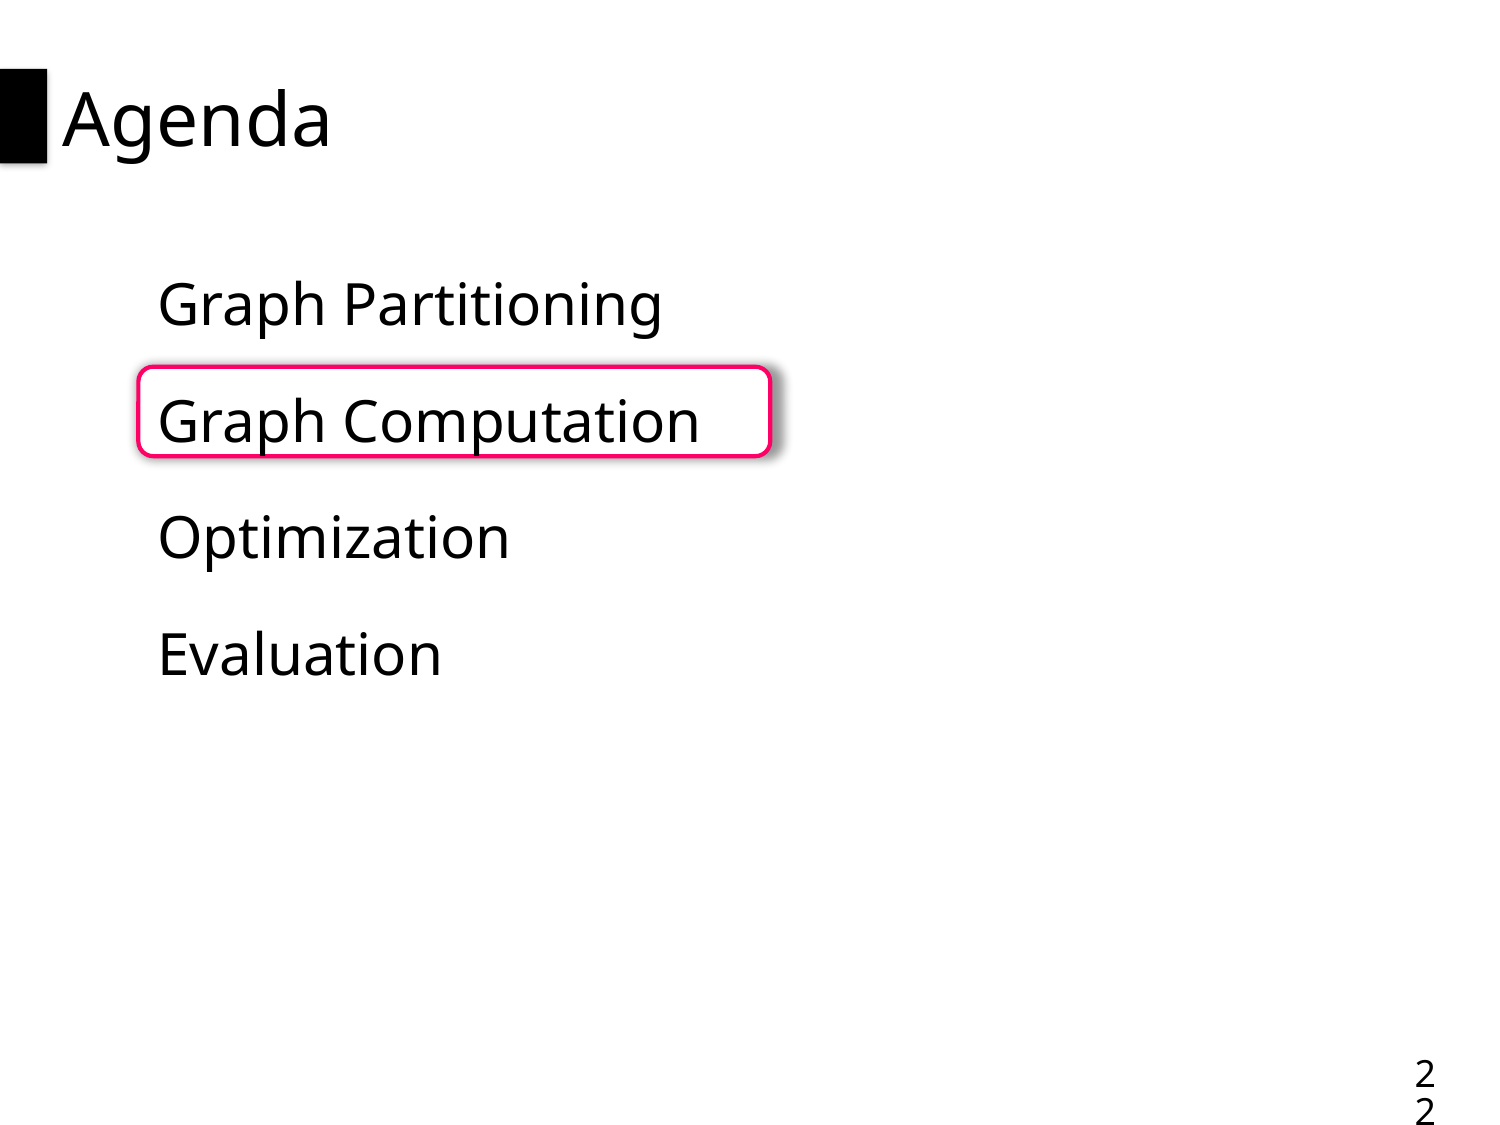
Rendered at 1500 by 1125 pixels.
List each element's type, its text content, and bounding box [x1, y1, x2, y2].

text_box Graph Partitioning Graph Computation Optimization Evaluation [135, 224, 1223, 1024]
slide_number 22 [1399, 1045, 1471, 1106]
text_box [0, 68, 48, 164]
title Agenda [47, 0, 1500, 233]
